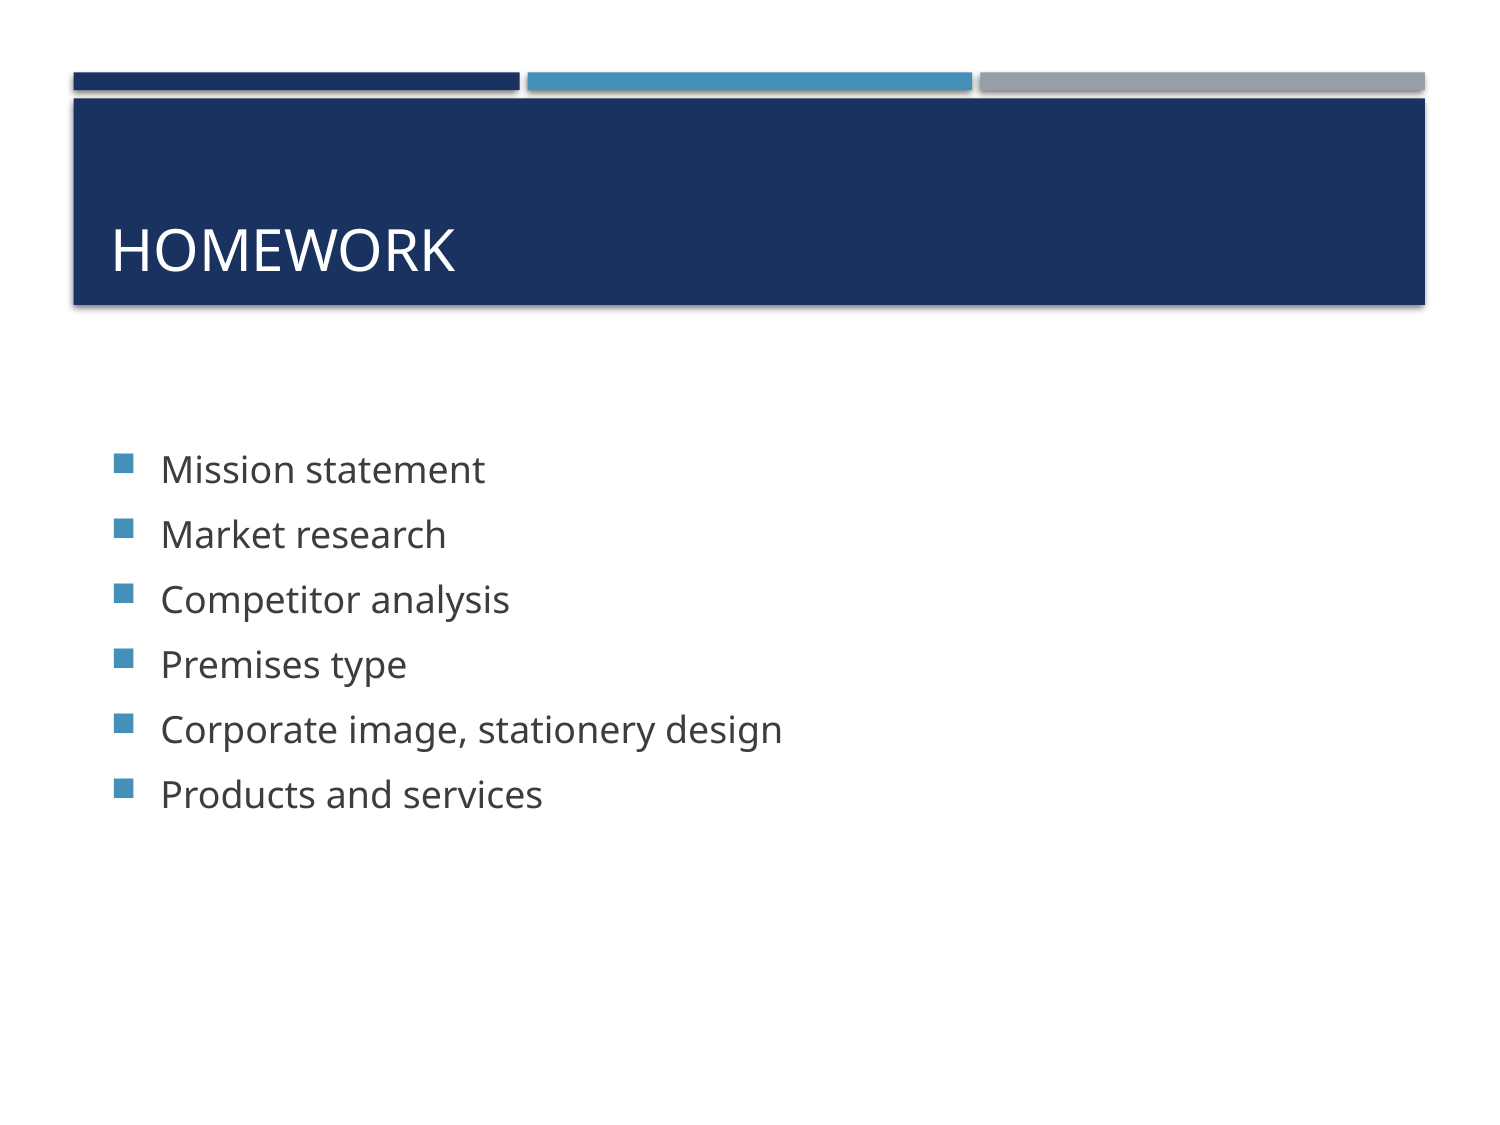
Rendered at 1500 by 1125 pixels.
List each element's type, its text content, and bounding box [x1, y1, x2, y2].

list Mission statement Market research Competitor analysis Premises type Corporate image, stationery design Products and services [95, 365, 1406, 962]
title Homework [95, 112, 1406, 291]
